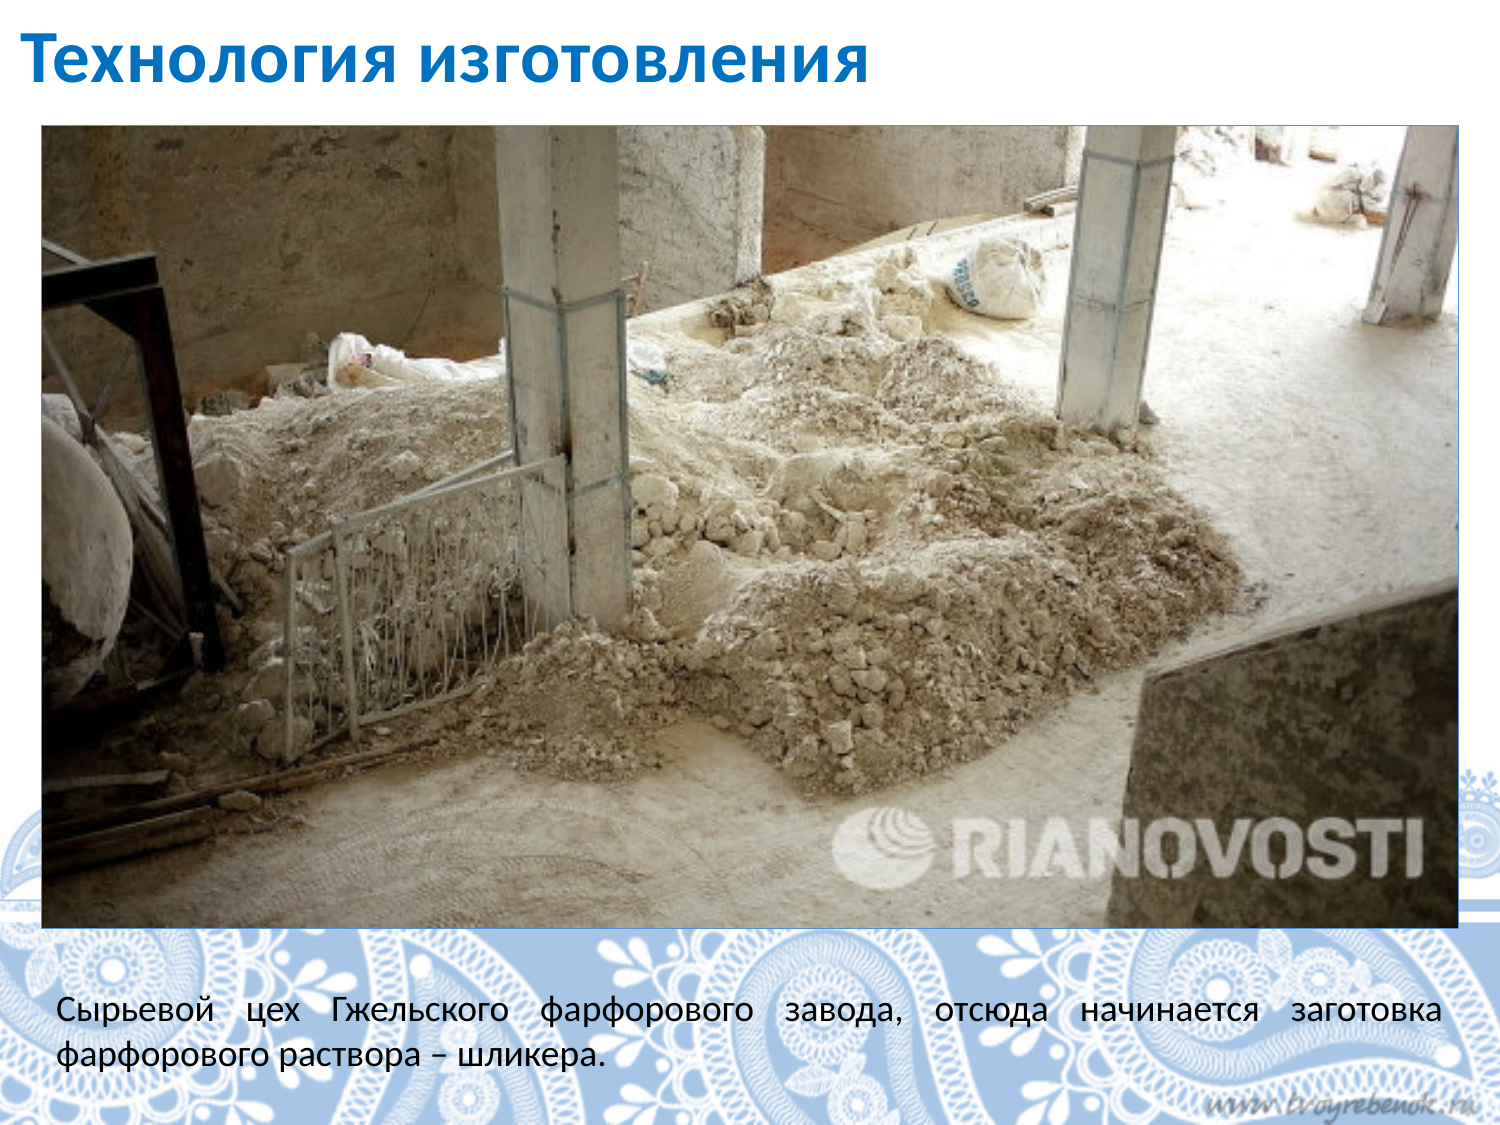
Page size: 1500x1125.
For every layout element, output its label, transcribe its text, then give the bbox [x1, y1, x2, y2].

picture [0, 0, 1500, 1125]
text_box Технология изготовления [5, 0, 924, 105]
text_box Сырьевой цех Гжельского фарфорового завода, отсюда начинается заготовка фарфорового раствора – шликера. [41, 976, 1459, 1081]
